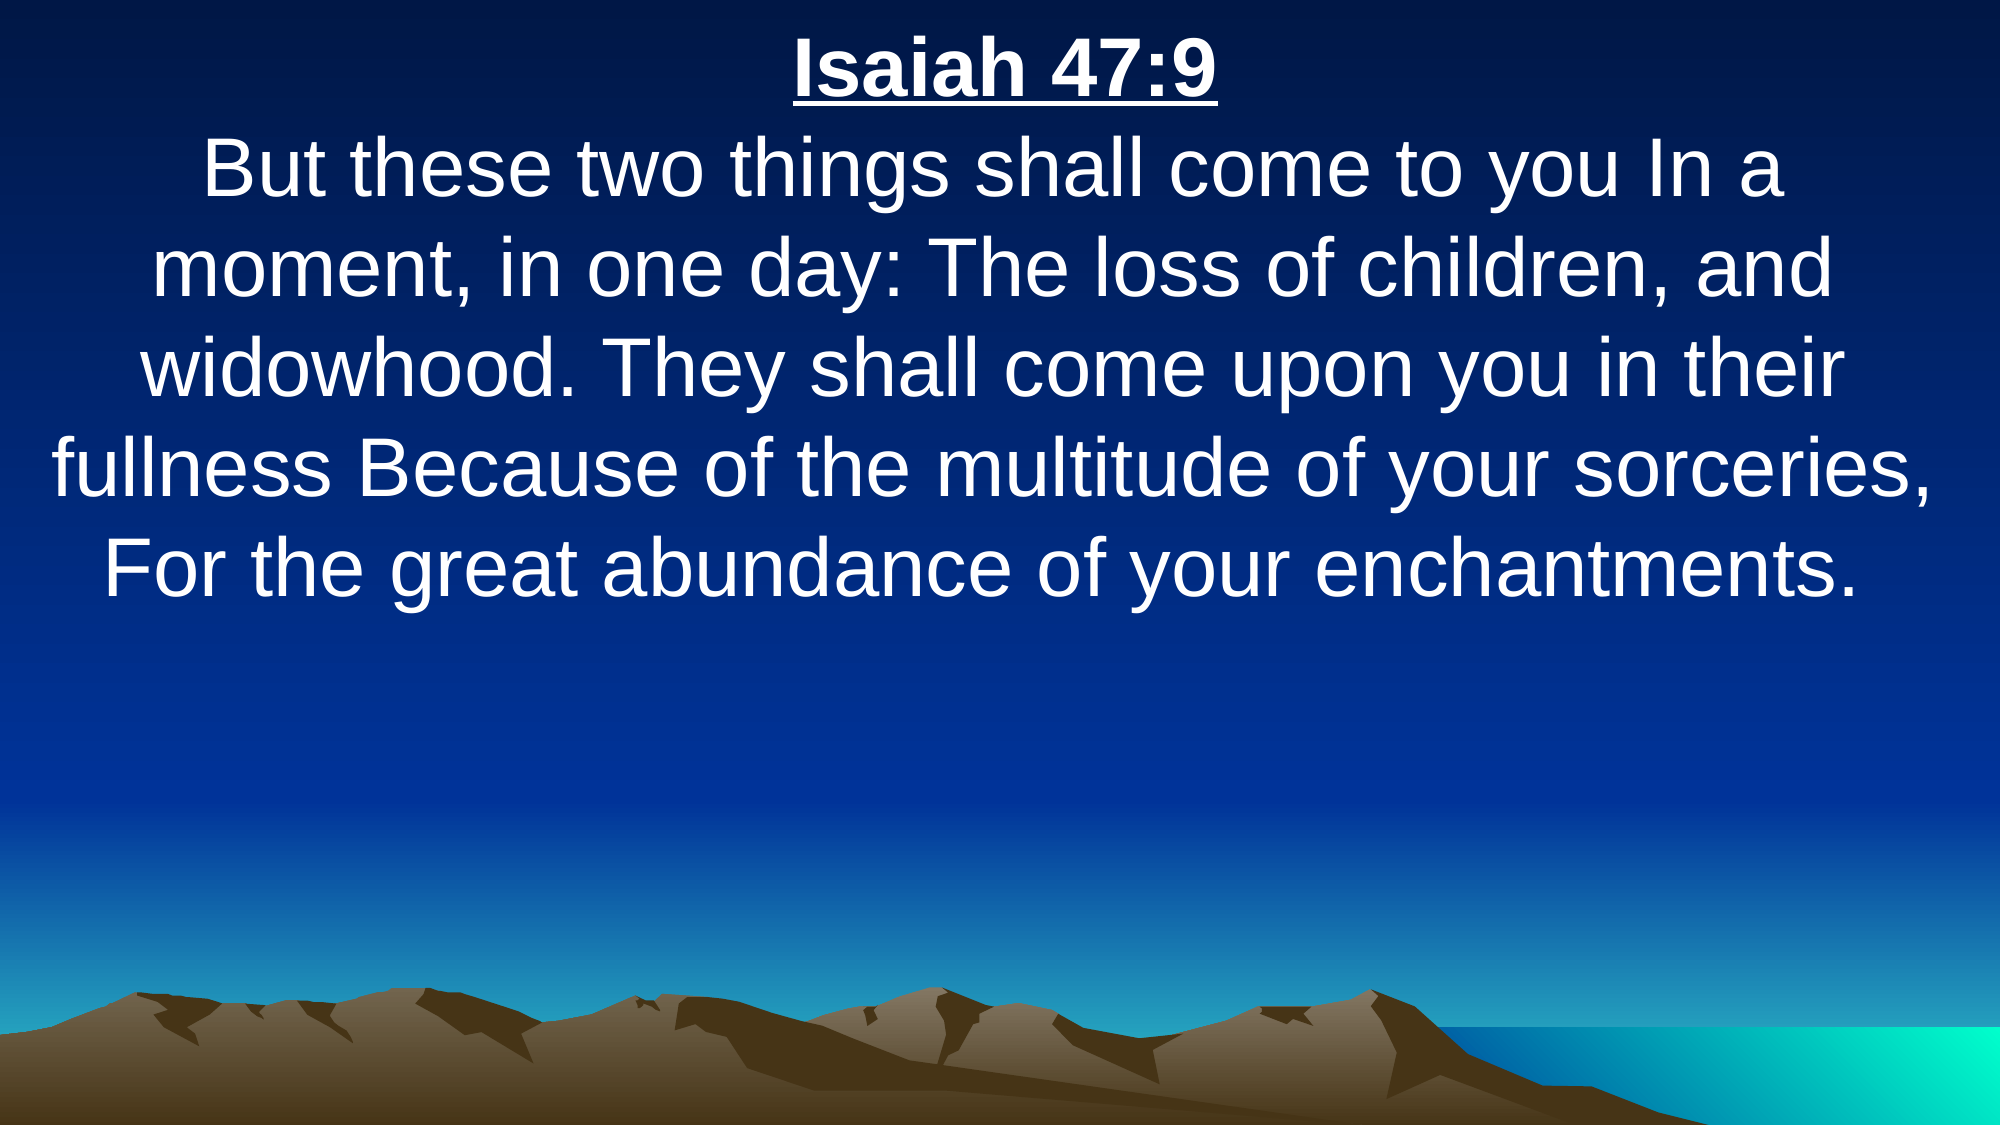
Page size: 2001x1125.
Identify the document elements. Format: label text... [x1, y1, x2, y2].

text_box Isaiah 47:9 But these two things shall come to you In a moment, in one day: The loss of children, and widowhood. They shall come upon you in their fullness Because of the multitude of your sorceries, For the great abundance of your enchantments. [24, 5, 1963, 821]
